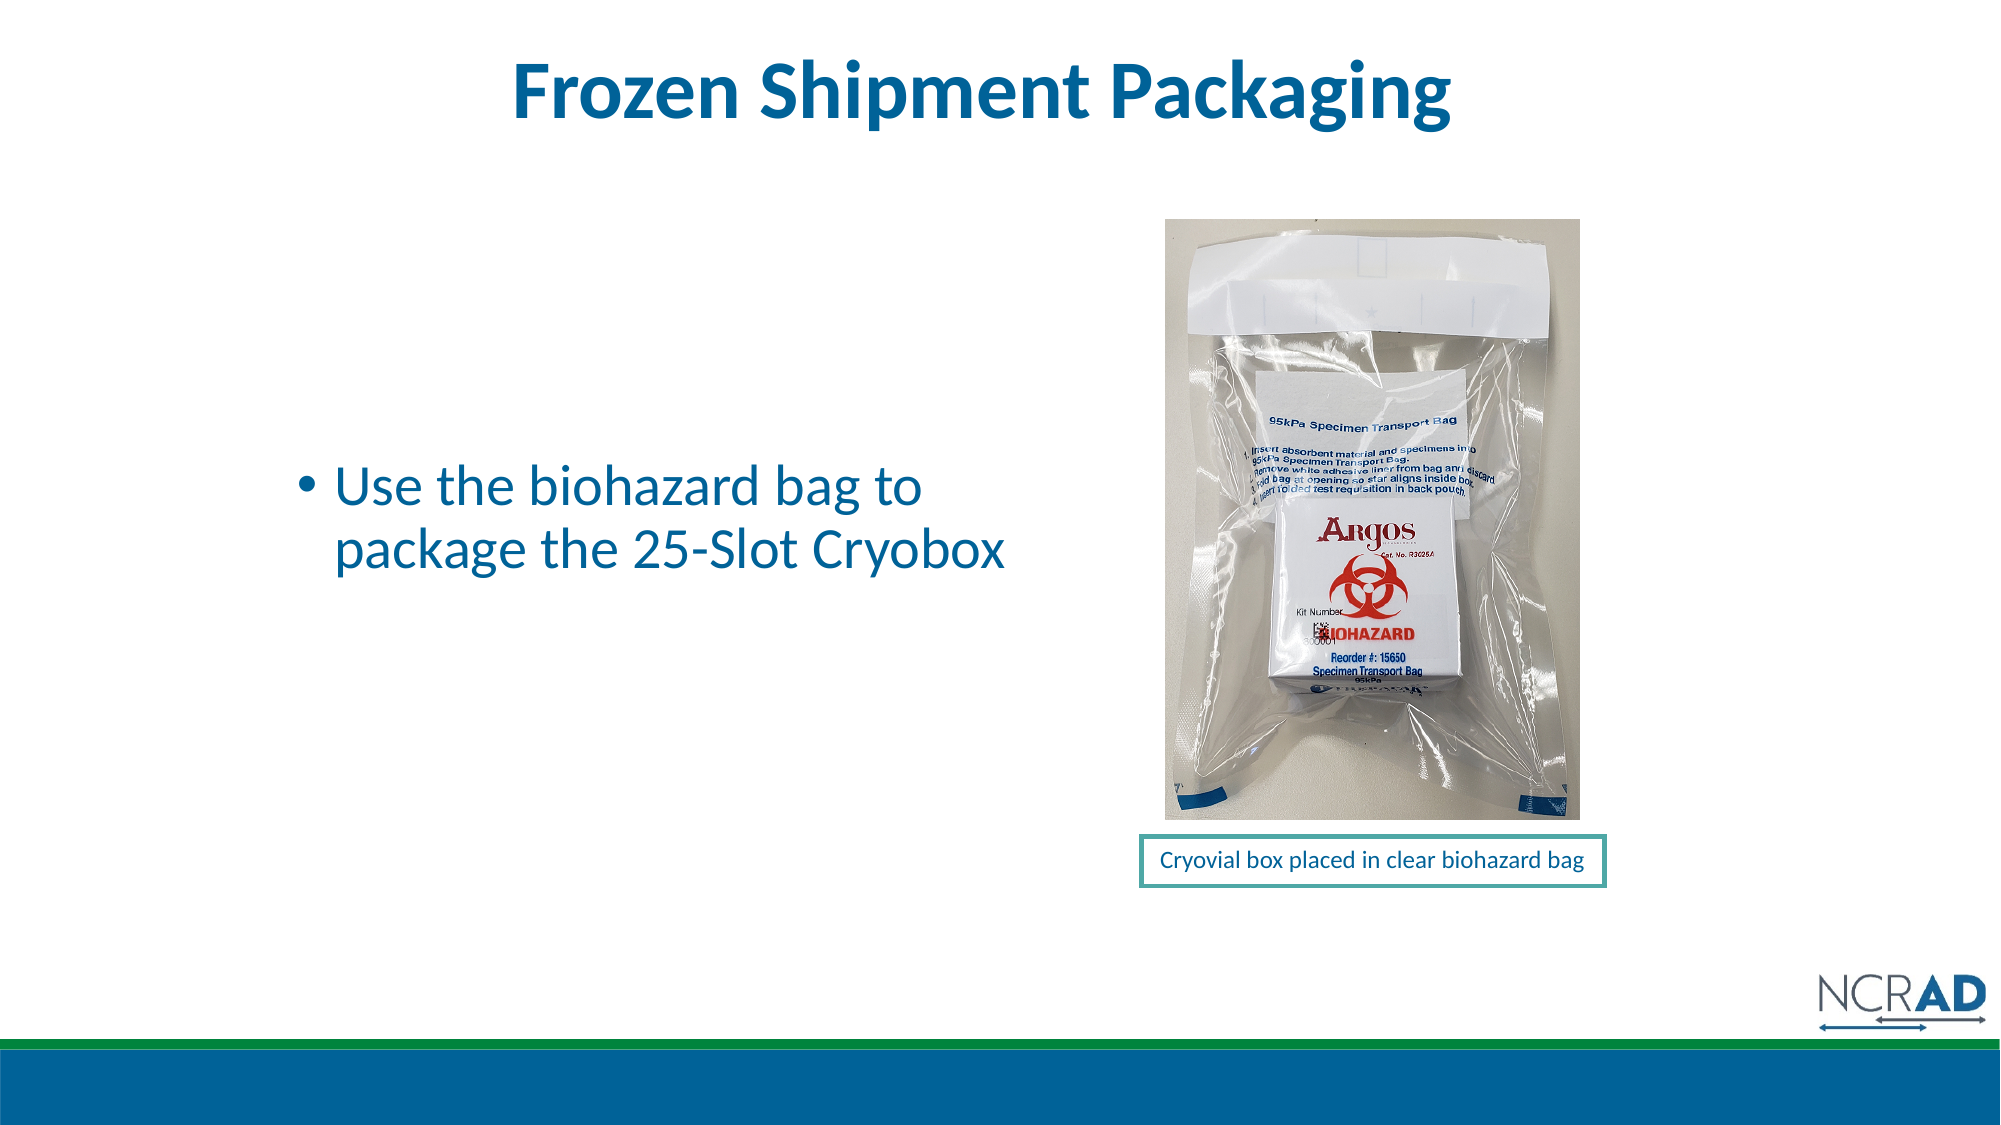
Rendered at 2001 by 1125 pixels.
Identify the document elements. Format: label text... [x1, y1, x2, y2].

picture [1817, 974, 1986, 1032]
list Use the biohazard bag to package the 25-Slot Cryobox [281, 447, 1027, 593]
text_box Frozen Shipment Packaging [497, 27, 1506, 143]
text_box Cryovial box placed in clear biohazard bag [1141, 836, 1605, 887]
picture [1165, 219, 1580, 820]
